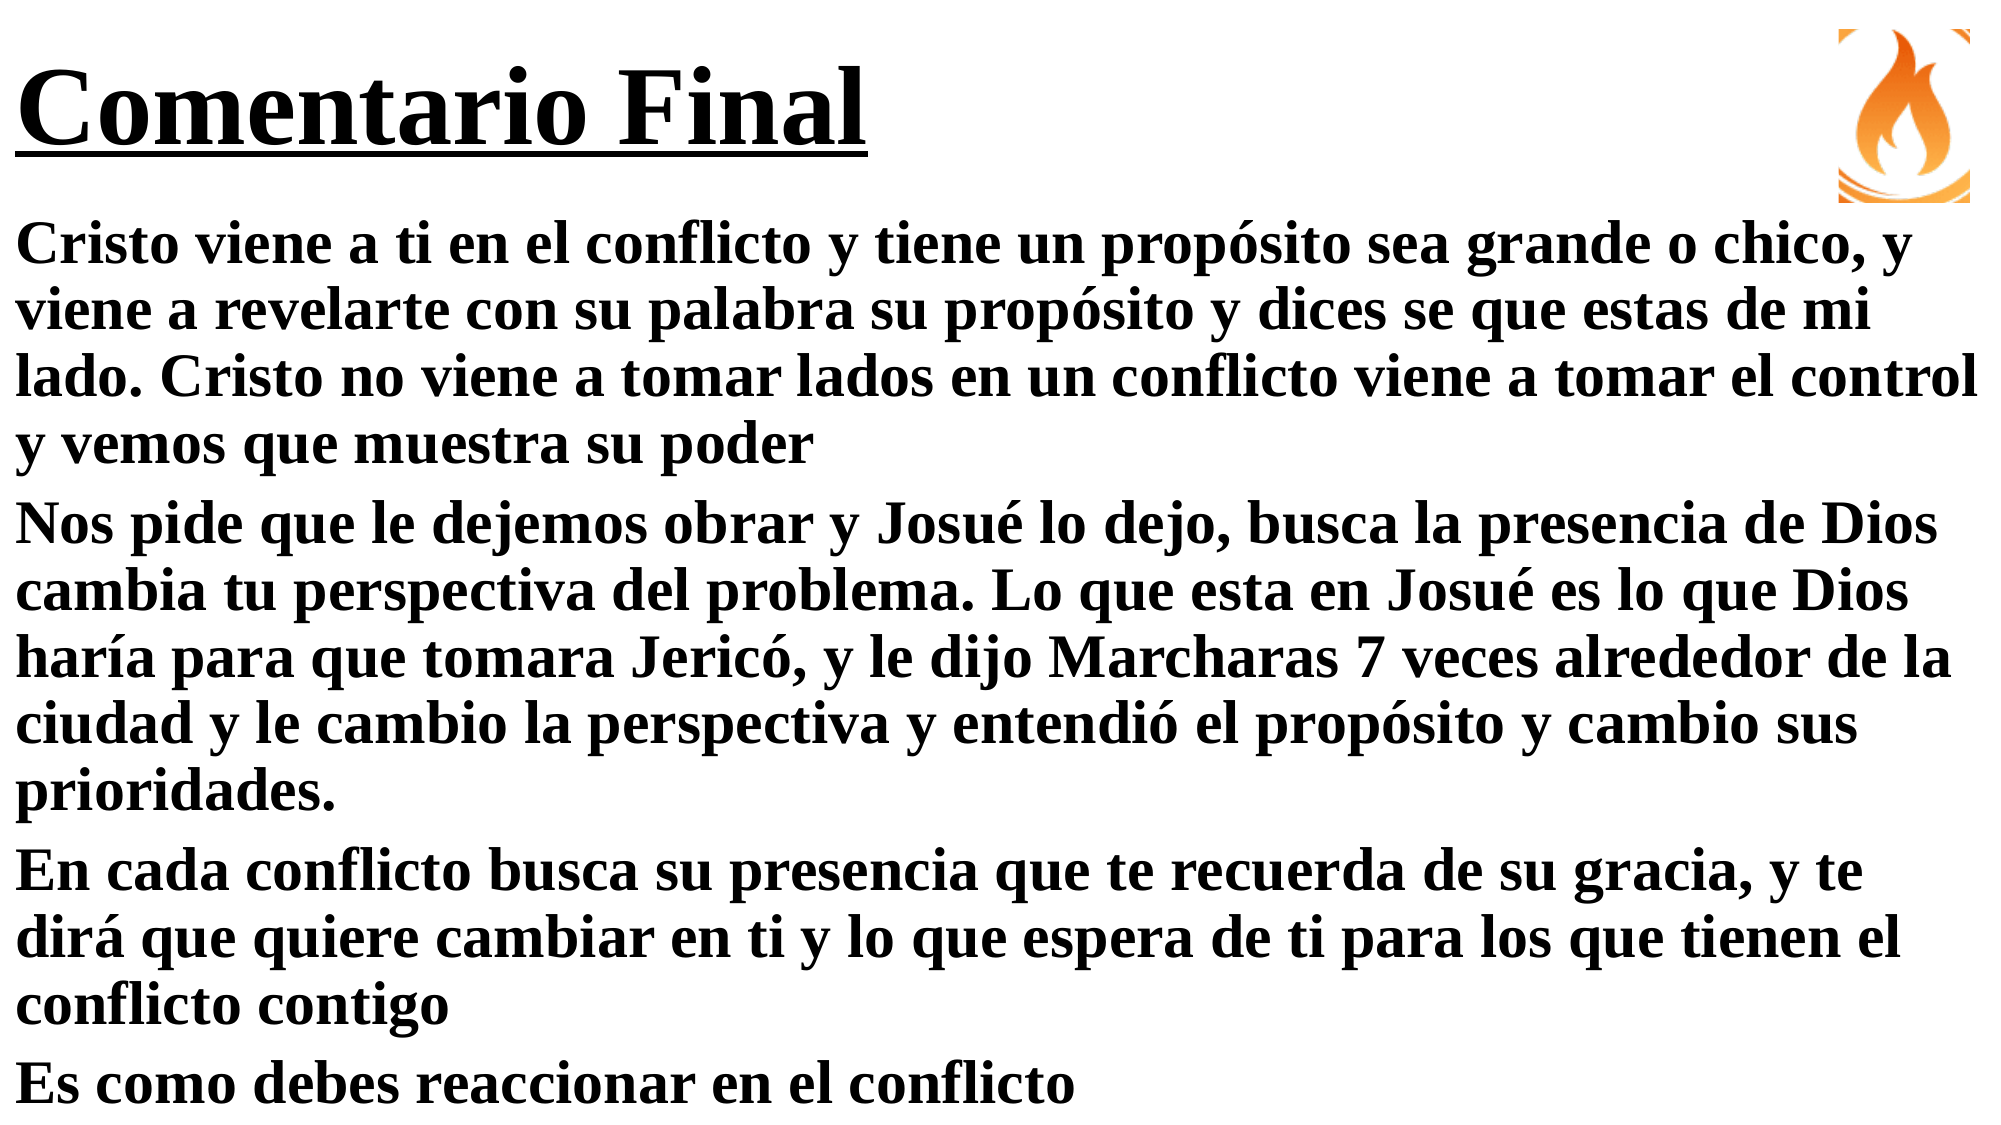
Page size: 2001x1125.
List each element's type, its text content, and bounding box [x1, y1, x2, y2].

list Cristo viene a ti en el conflicto y tiene un propósito sea grande o chico, y viene a revelarte con su palabra su propósito y dices se que estas de mi lado. Cristo no viene a tomar lados en un conflicto viene a tomar el control y vemos que muestra su poder Nos pide que le dejemos obrar y Josué lo dejo, busca la presencia de Dios cambia tu perspectiva del problema. Lo que esta en Josué es lo que Dios haría para que tomara Jericó, y le dijo Marcharas 7 veces alrededor de la ciudad y le cambio la perspectiva y entendió el propósito y cambio sus prioridades. En cada conflicto busca su presencia que te recuerda de su gracia, y te dirá que quiere cambiar en ti y lo que espera de ti para los que tienen el conflicto contigo Es como debes reaccionar en el conflicto [0, 202, 2000, 1125]
title Comentario Final [0, 0, 1725, 202]
picture [1838, 29, 1970, 203]
